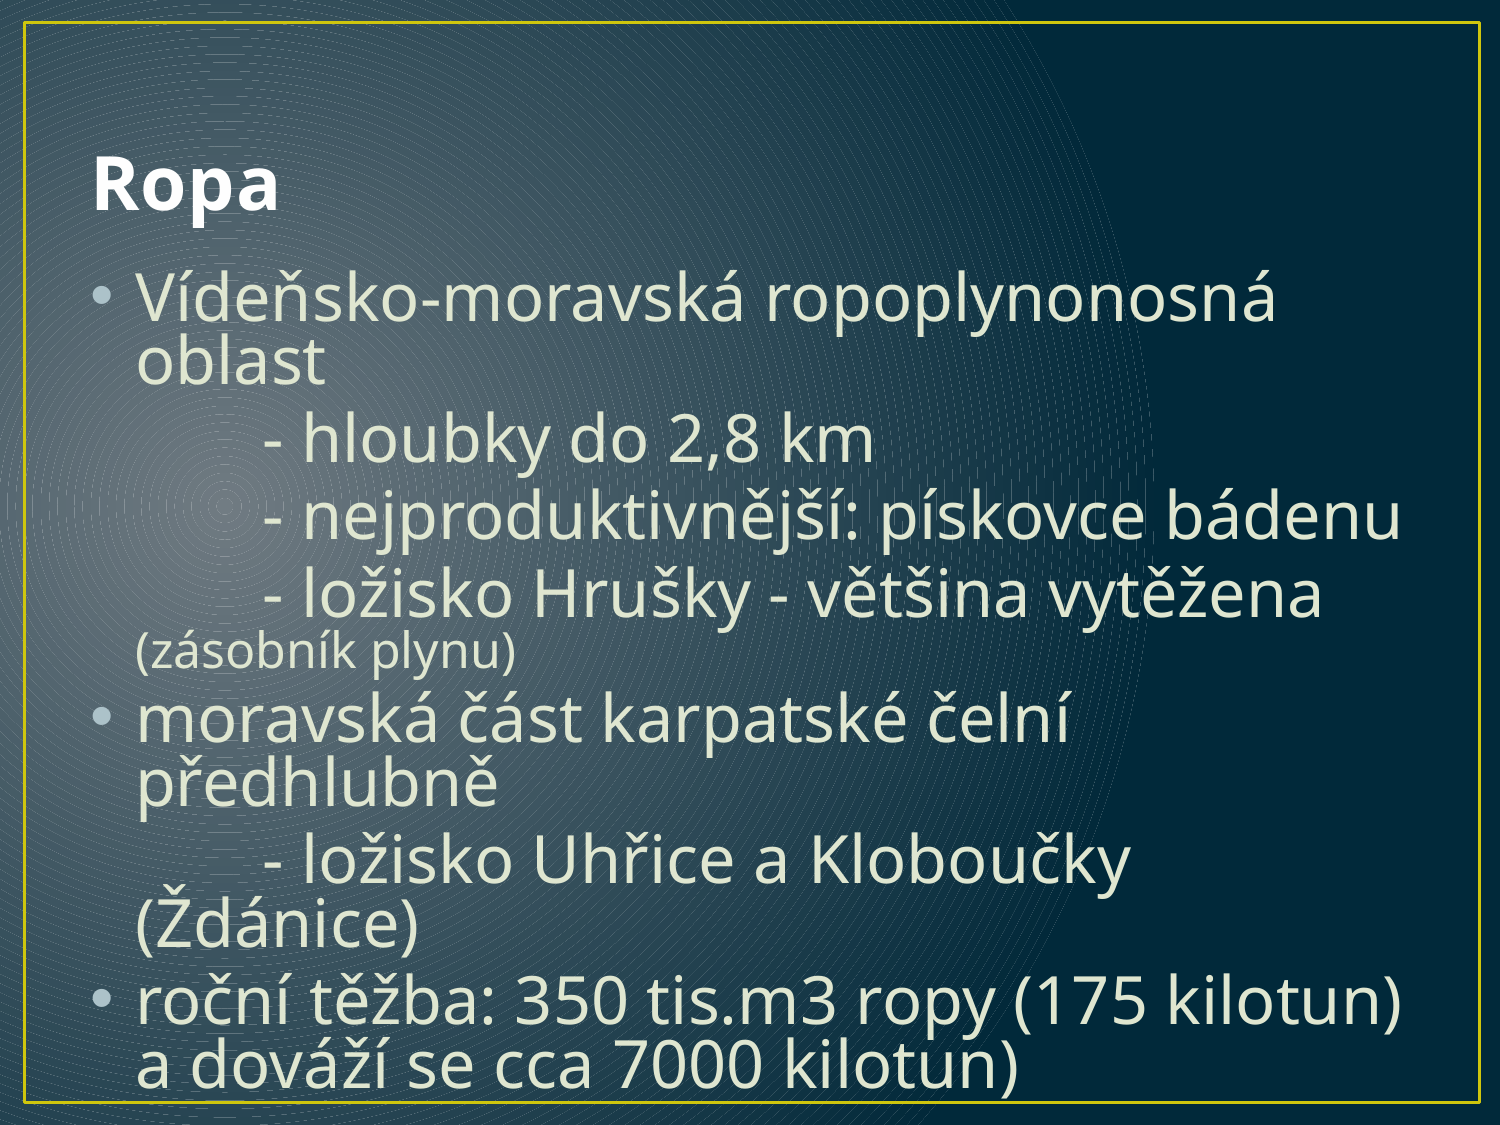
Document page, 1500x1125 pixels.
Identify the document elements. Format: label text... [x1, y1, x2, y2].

title Ropa [75, 45, 1425, 233]
list Vídeňsko-moravská ropoplynonosná oblast - hloubky do 2,8 km - nejproduktivnější: pískovce bádenu - ložisko Hrušky - většina vytěžena (zásobník plynu) moravská část karpatské čelní předhlubně - ložisko Uhřice a Kloboučky (Ždánice) roční těžba: 350 tis.m3 ropy (175 kilotun) a dováží se cca 7000 kilotun) [75, 262, 1425, 1005]
